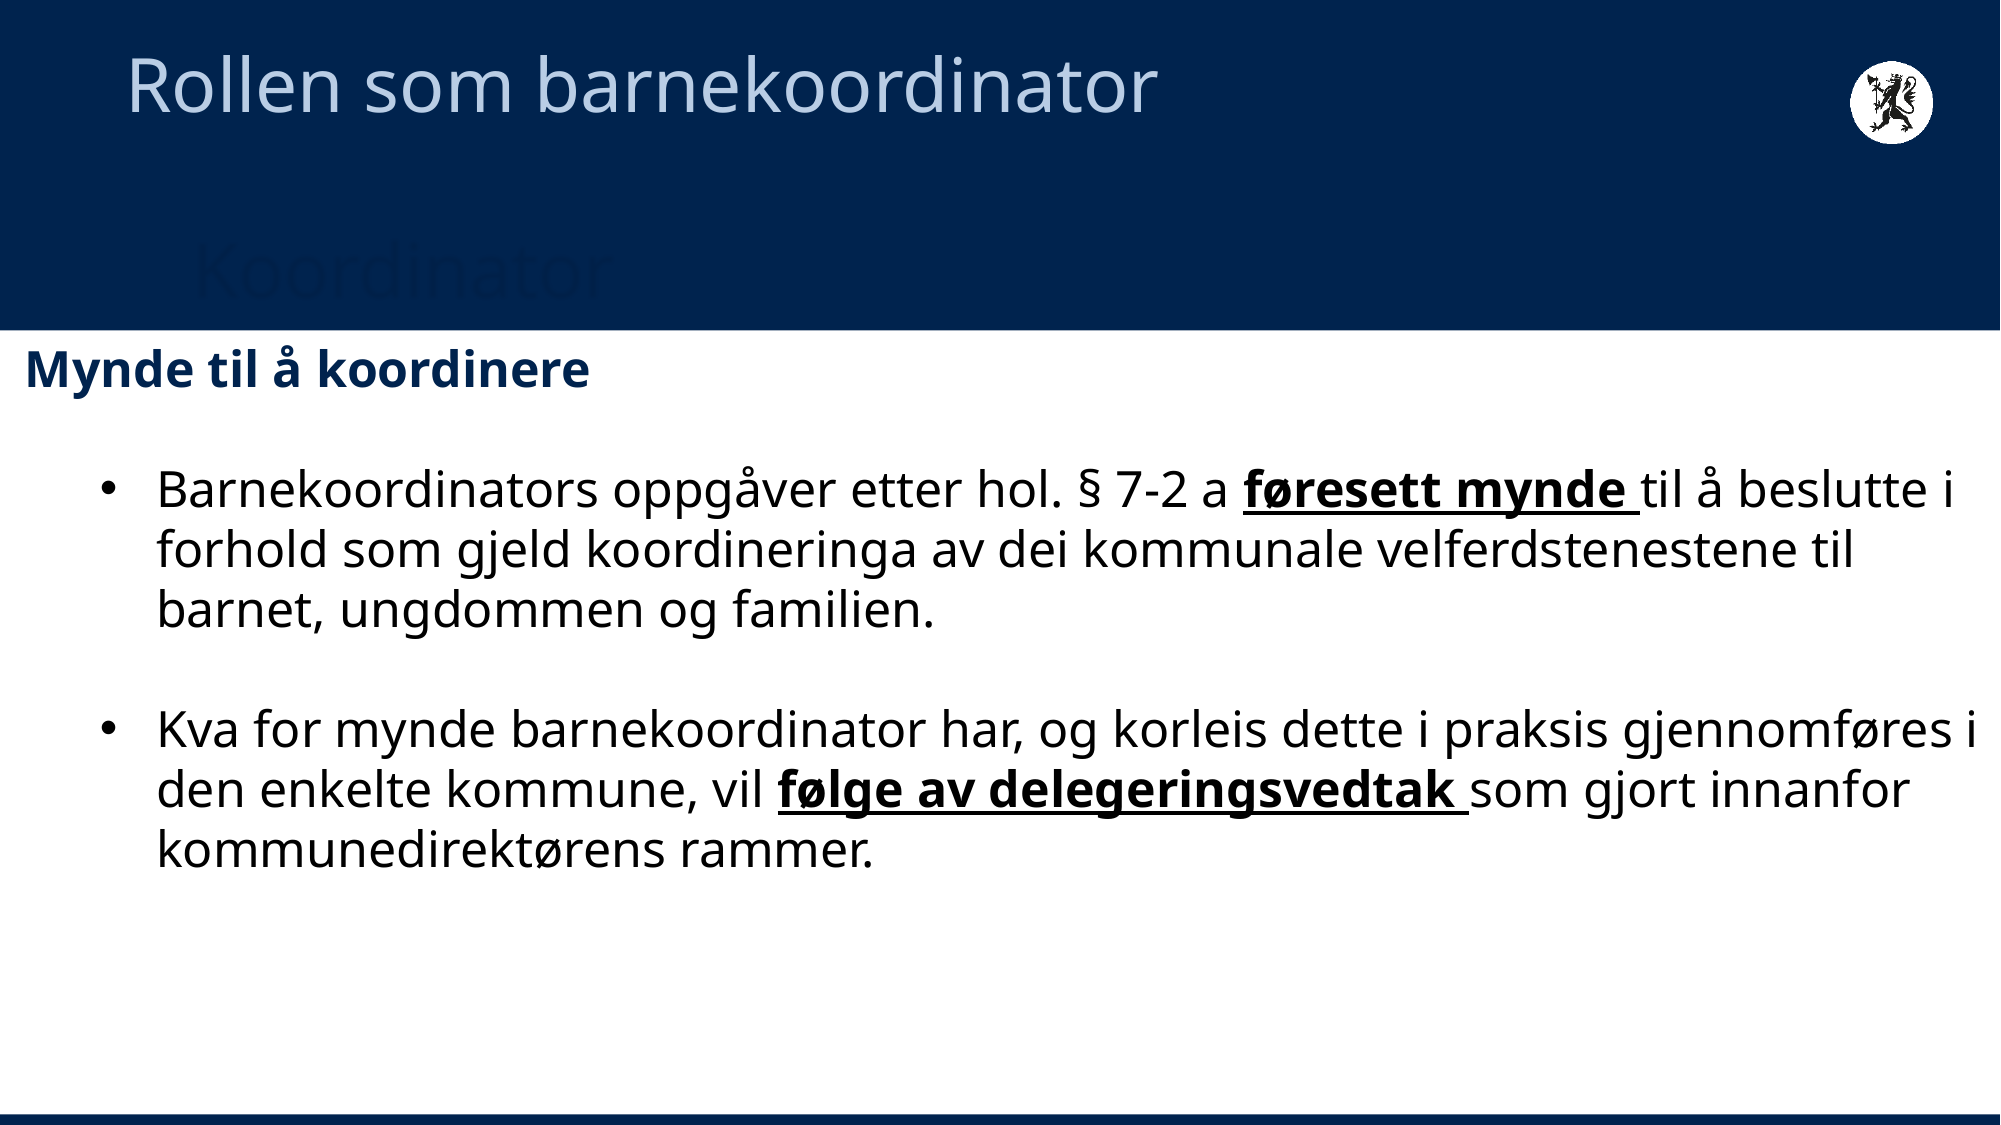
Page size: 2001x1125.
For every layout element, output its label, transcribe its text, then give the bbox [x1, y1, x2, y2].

picture [142, 199, 663, 337]
title Rollen som barnekoordinator [125, 37, 1863, 129]
picture [1850, 61, 1933, 144]
list Mynde til å koordinere Barnekoordinators oppgåver etter hol. § 7-2 a føresett mynde til å beslutte i forhold som gjeld koordineringa av dei kommunale velferdstenestene til barnet, ungdommen og familien. Kva for mynde barnekoordinator har, og korleis dette i praksis gjennomføres i den enkelte kommune, vil følge av delegeringsvedtak som gjort innanfor kommunedirektørens rammer. [24, 337, 1988, 934]
